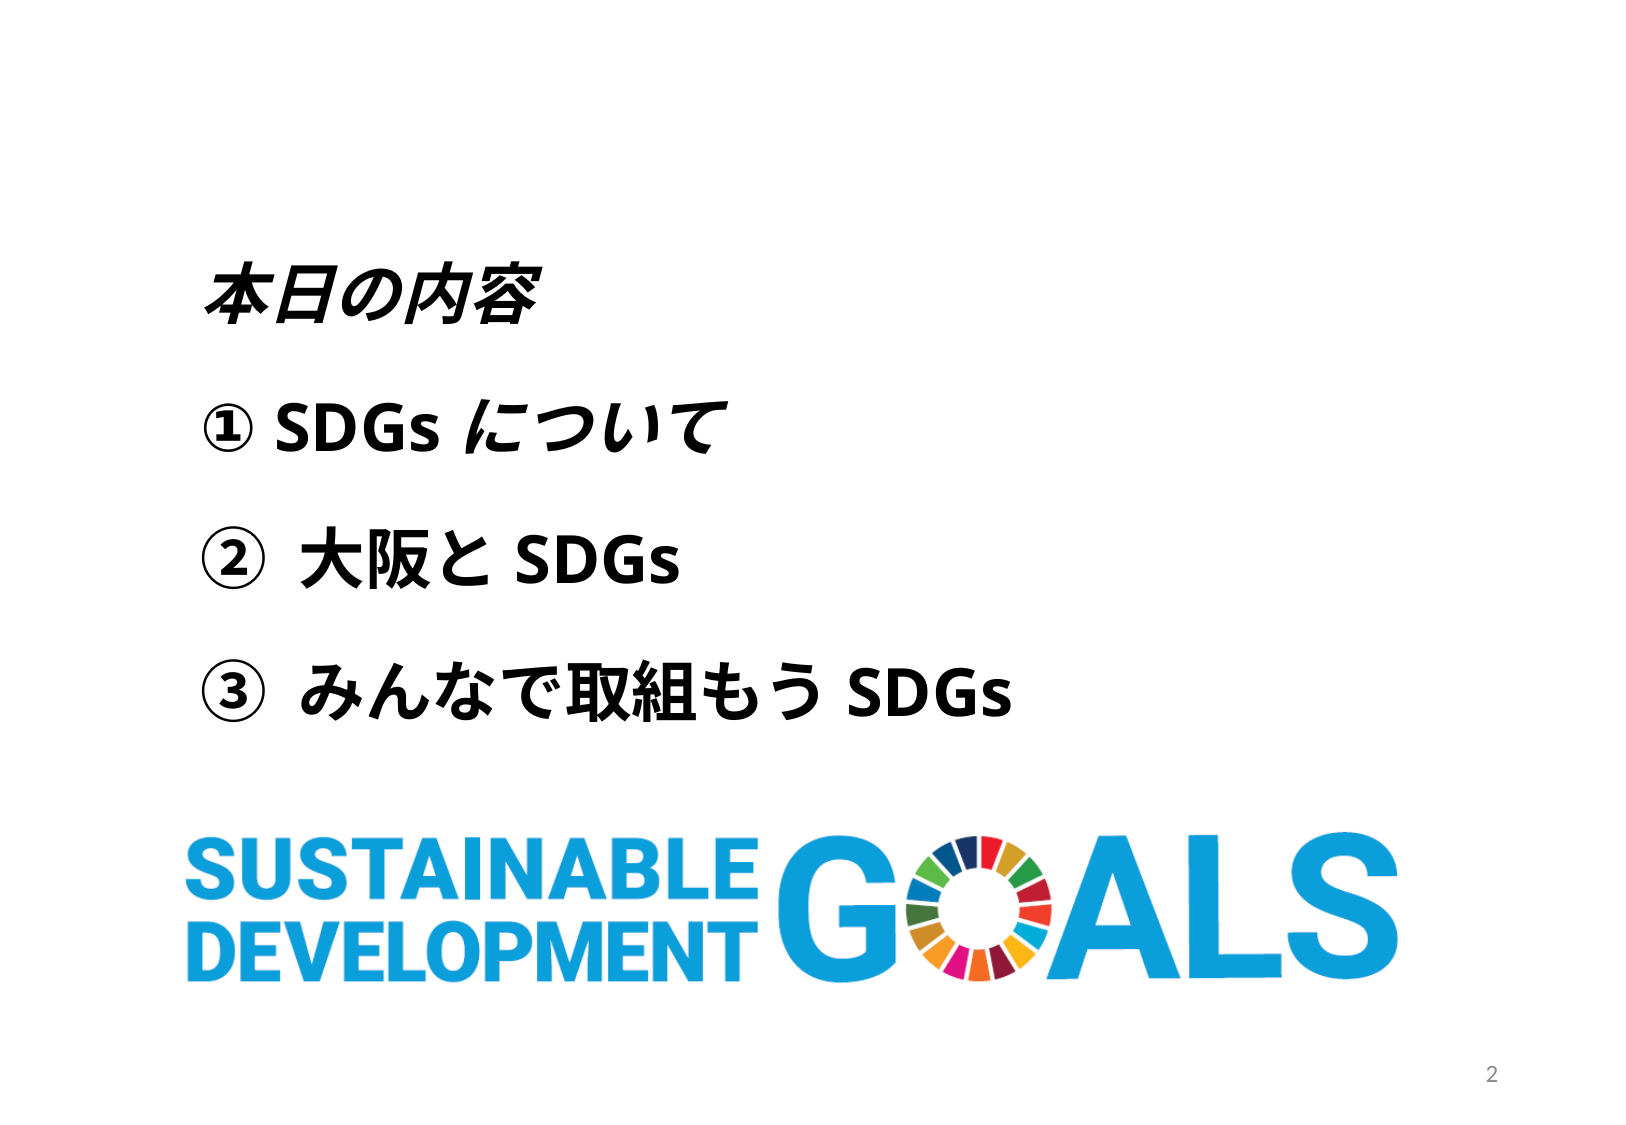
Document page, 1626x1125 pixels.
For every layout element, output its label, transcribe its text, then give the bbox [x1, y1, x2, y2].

picture [167, 818, 1412, 1005]
text_box 本日の内容 ① SDGsについて ② 大阪とSDGs ③ みんなで取組もうSDGs [81, 69, 1498, 851]
slide_number 1 [1147, 1042, 1514, 1103]
